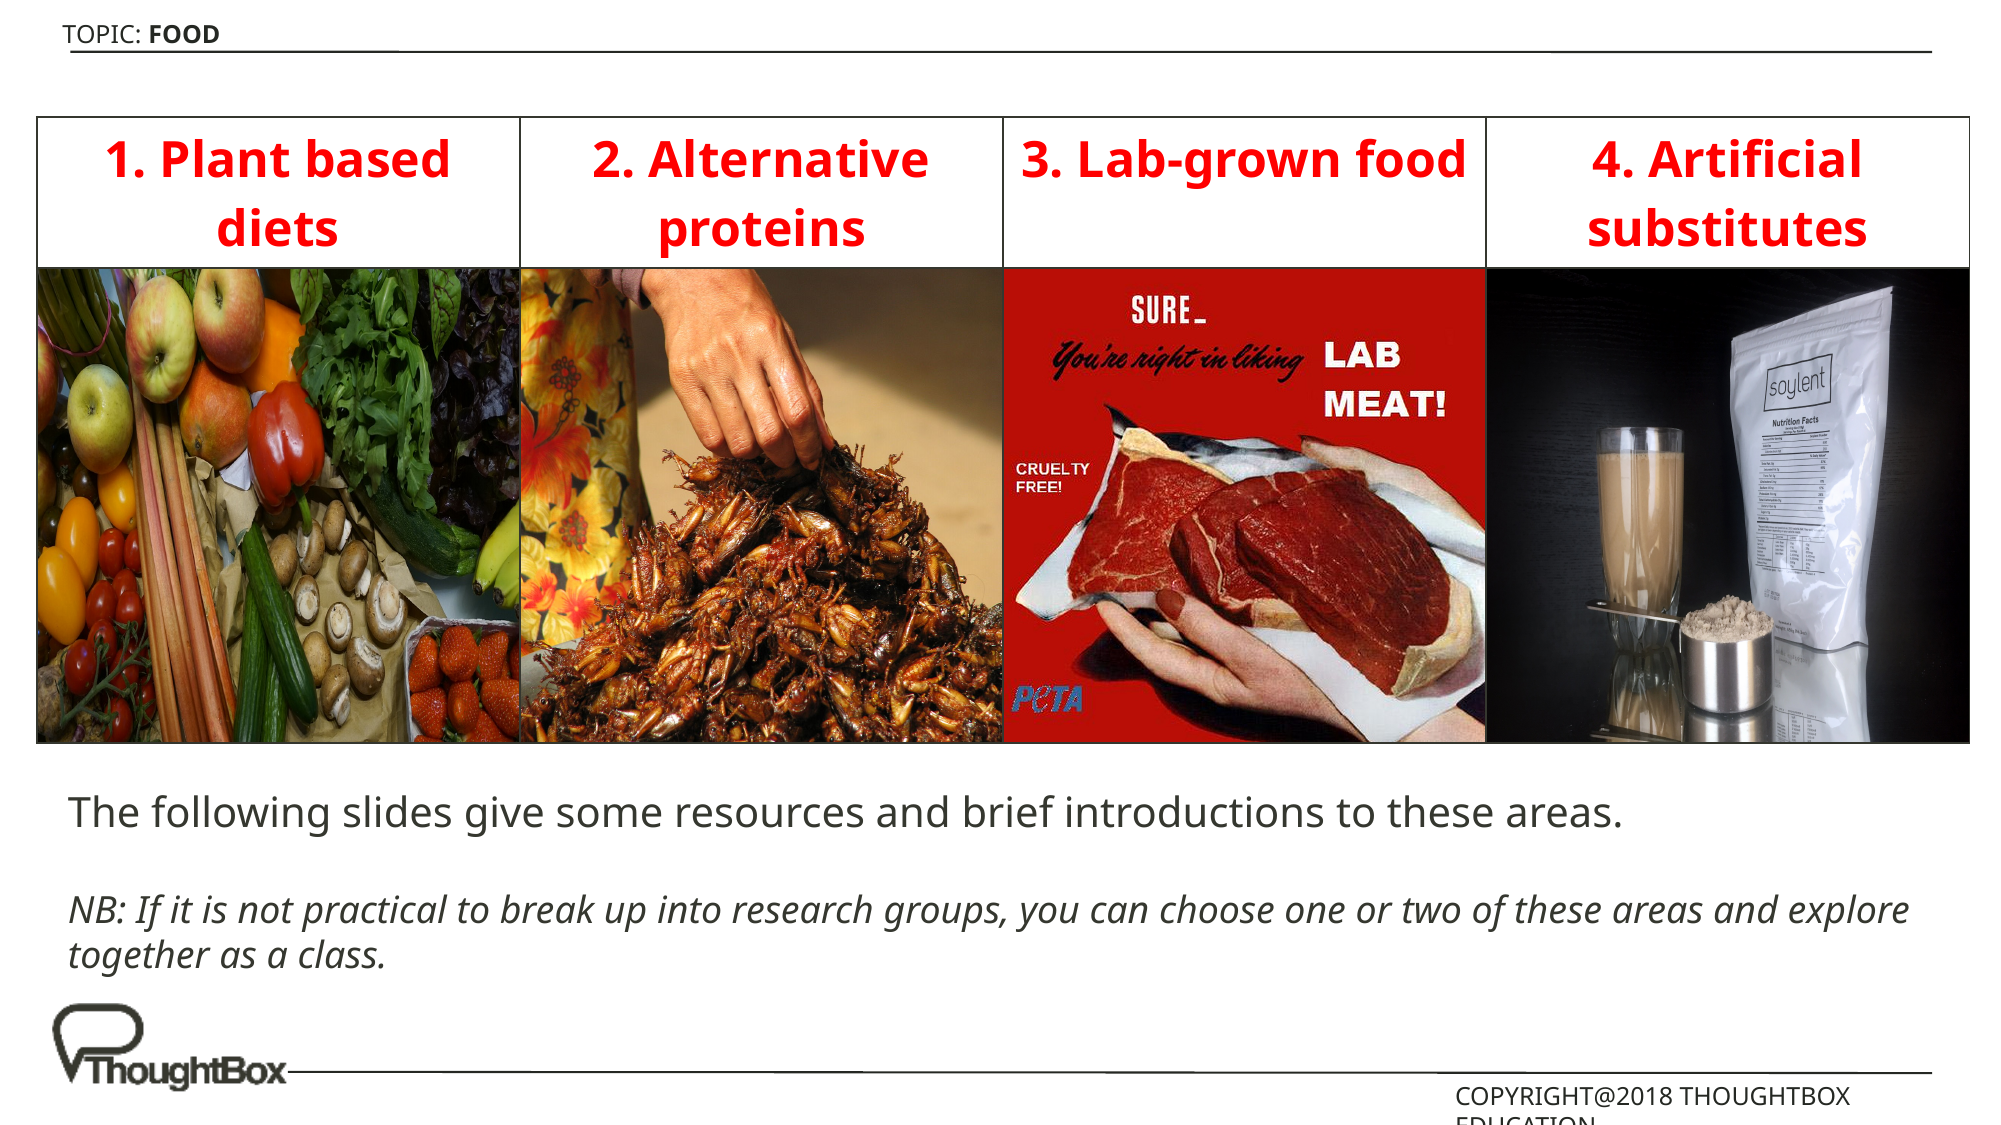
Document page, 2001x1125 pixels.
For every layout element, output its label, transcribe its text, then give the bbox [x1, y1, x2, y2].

table_cell [1487, 269, 1969, 742]
table_header 3. Lab-grown food [1004, 118, 1485, 267]
table_header 4. Artificial substitutes [1487, 118, 1969, 267]
picture [51, 1002, 288, 1093]
table_cell [1004, 269, 1485, 742]
text_box The following slides give some resources and brief introductions to these areas. NB: If it is not practical to break up into research groups, you can choose one or two of these areas and explore together as a class. [53, 778, 1954, 983]
table_header 2. Alternative proteins [521, 118, 1002, 267]
table_cell [521, 269, 1002, 742]
table_cell [38, 269, 519, 742]
table_header 1. Plant based diets [38, 118, 519, 267]
